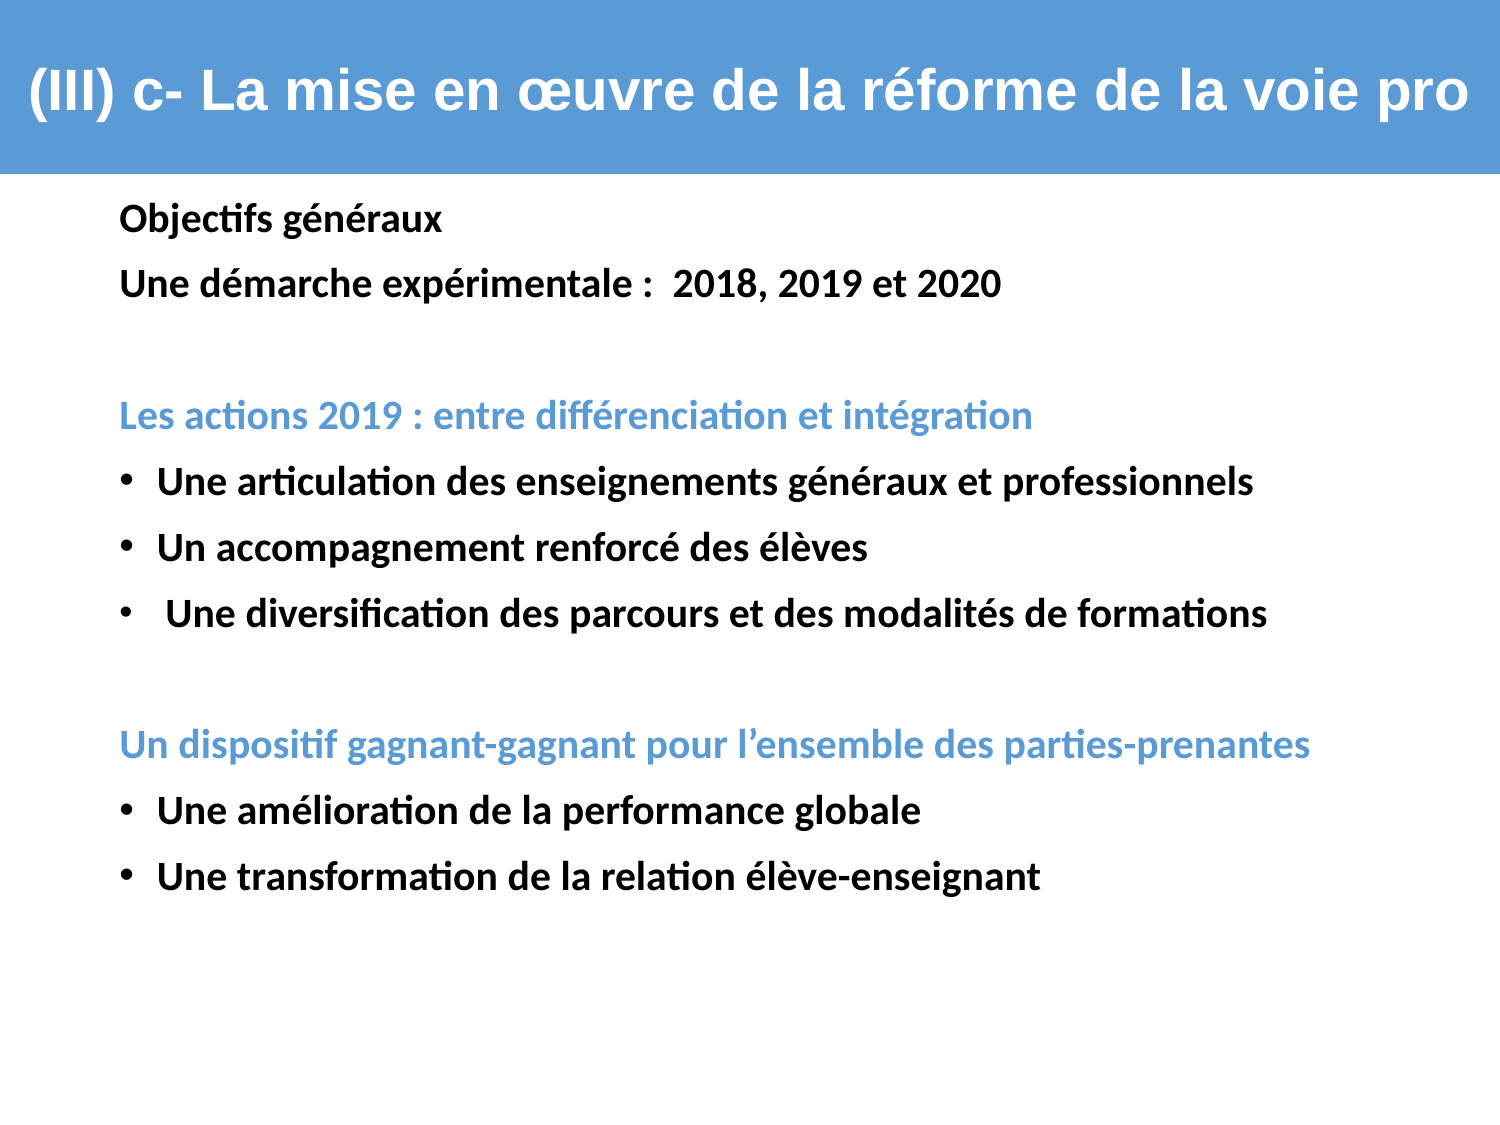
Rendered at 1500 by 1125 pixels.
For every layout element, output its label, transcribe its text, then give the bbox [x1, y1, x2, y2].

text_box (III) c- La mise en œuvre de la réforme de la voie pro [0, 0, 1500, 174]
subtitle Objectifs généraux Une démarche expérimentale : 2018, 2019 et 2020 Les actions 2019 : entre différenciation et intégration Une articulation des enseignements généraux et professionnels Un accompagnement renforcé des élèves Une diversification des parcours et des modalités de formations Un dispositif gagnant-gagnant pour l’ensemble des parties-prenantes Une amélioration de la performance globale Une transformation de la relation élève-enseignant [104, 188, 1408, 1094]
